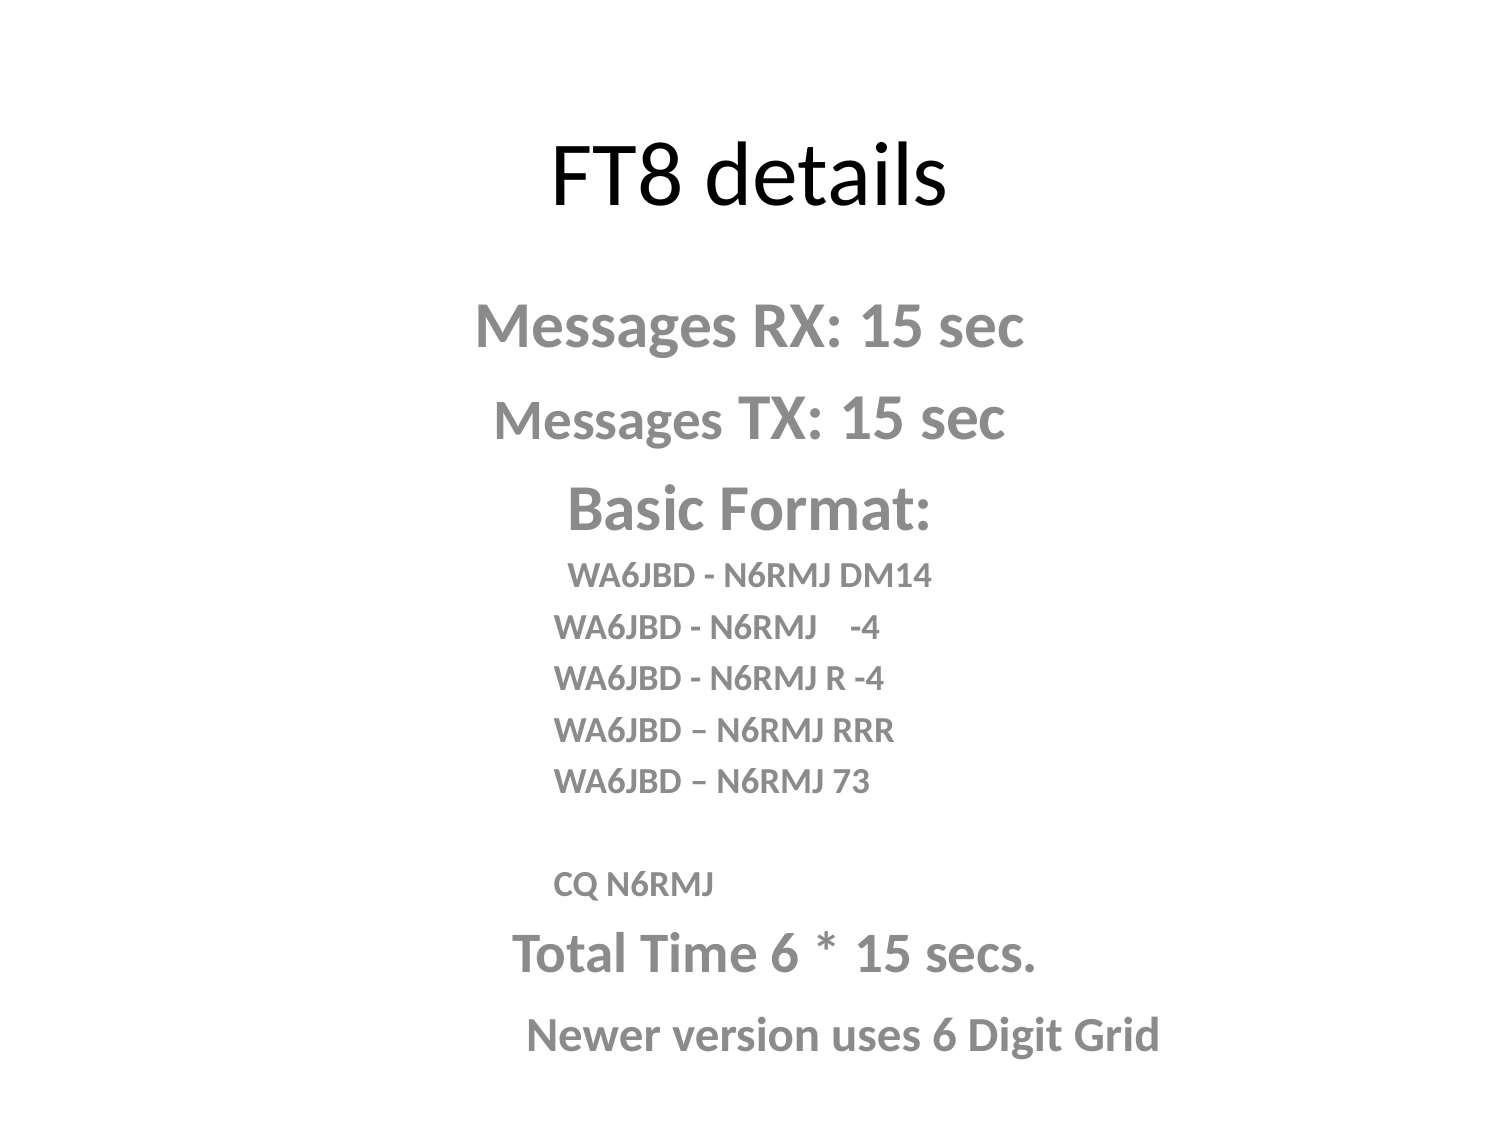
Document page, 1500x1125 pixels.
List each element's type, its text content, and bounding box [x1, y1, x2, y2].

title FT8 details [112, 37, 1388, 300]
subtitle Messages RX: 15 sec Messages TX: 15 sec Basic Format: WA6JBD - N6RMJ DM14 WA6JBD - N6RMJ -4 WA6JBD - N6RMJ R -4 WA6JBD – N6RMJ RRR WA6JBD – N6RMJ 73 CQ N6RMJ Total Time 6 * 15 secs. Newer version uses 6 Digit Grid [225, 275, 1275, 1125]
